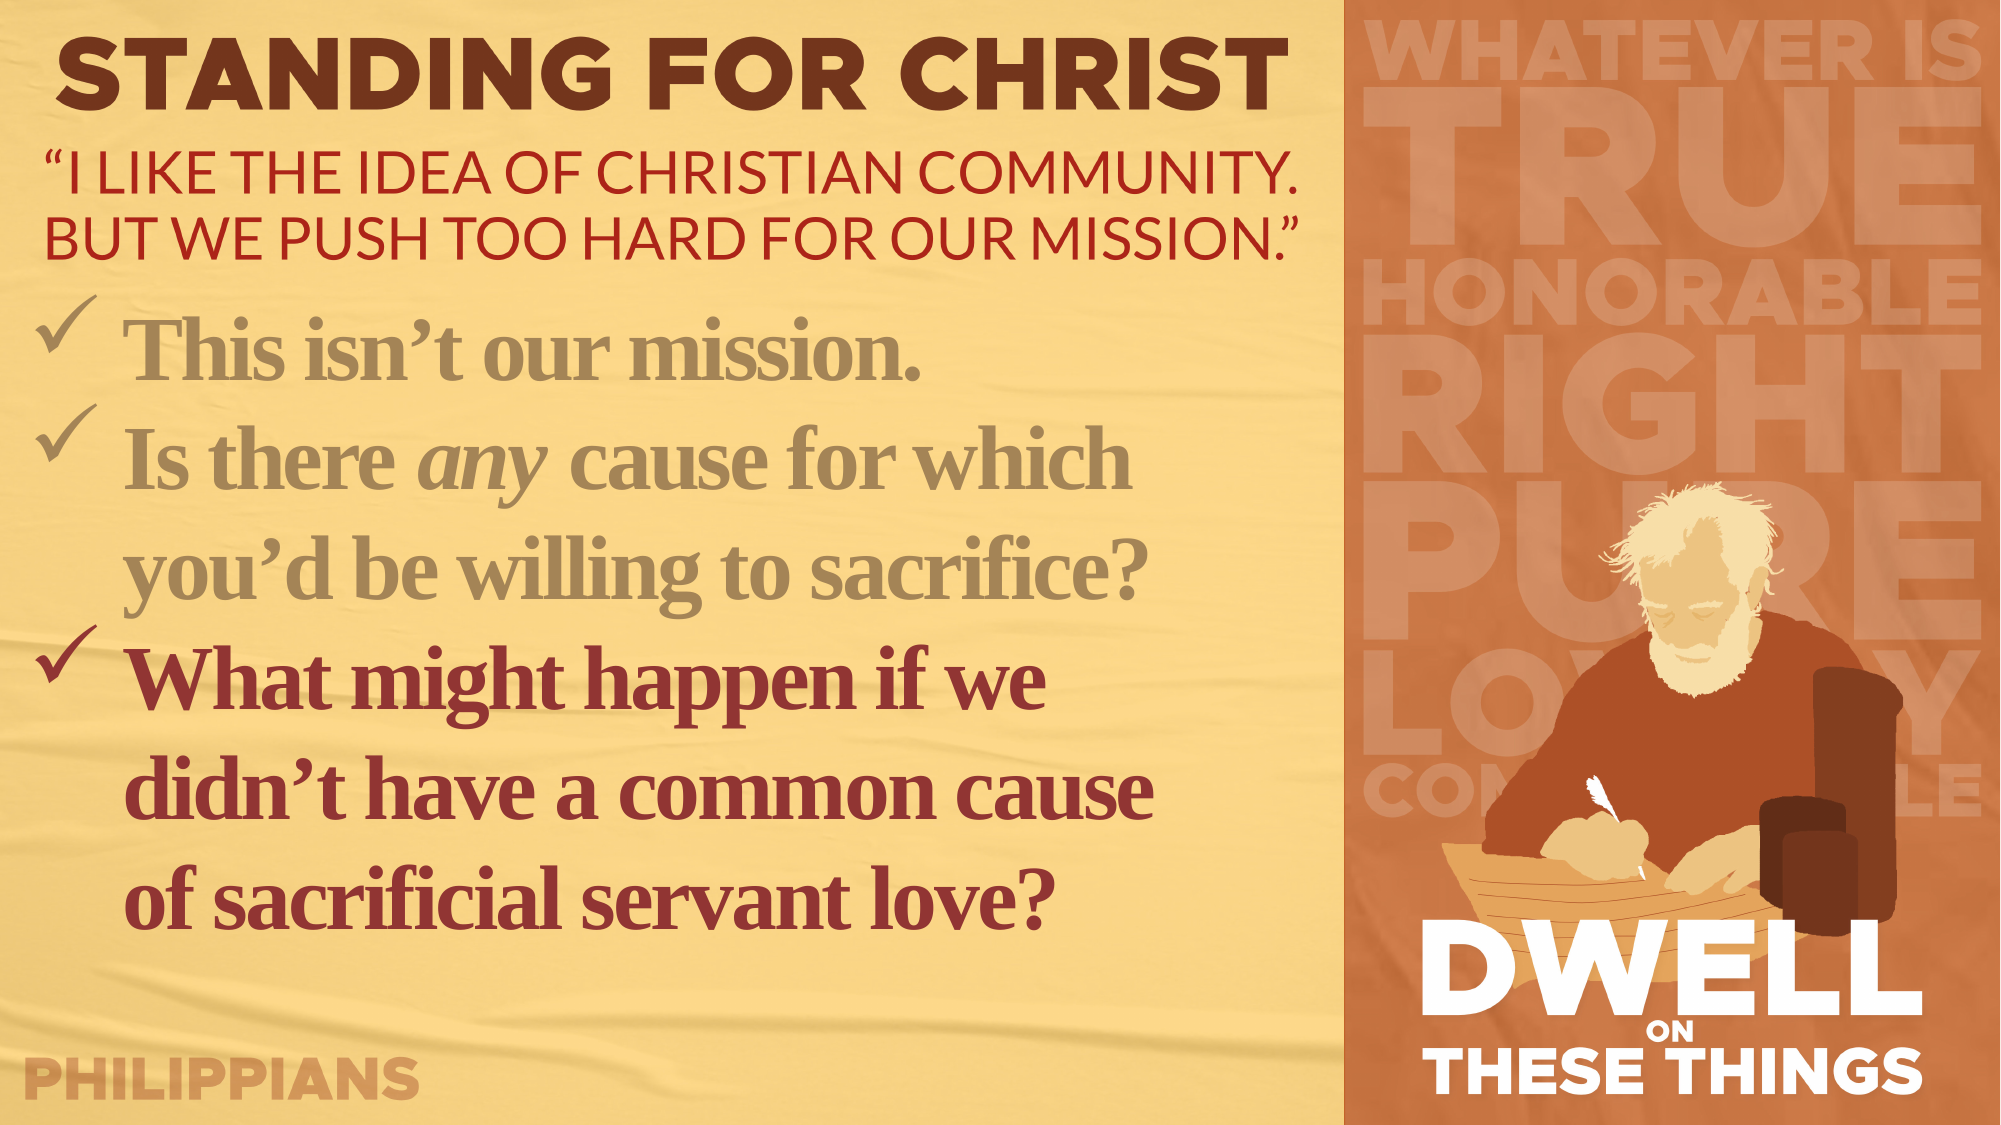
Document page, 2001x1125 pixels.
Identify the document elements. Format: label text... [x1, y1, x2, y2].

text_box This isn’t our mission. Is there any cause for which you’d be willing to sacrifice? What might happen if we didn’t have a common cause of sacrificial servant love? [14, 280, 1238, 956]
picture [0, 0, 2001, 1125]
